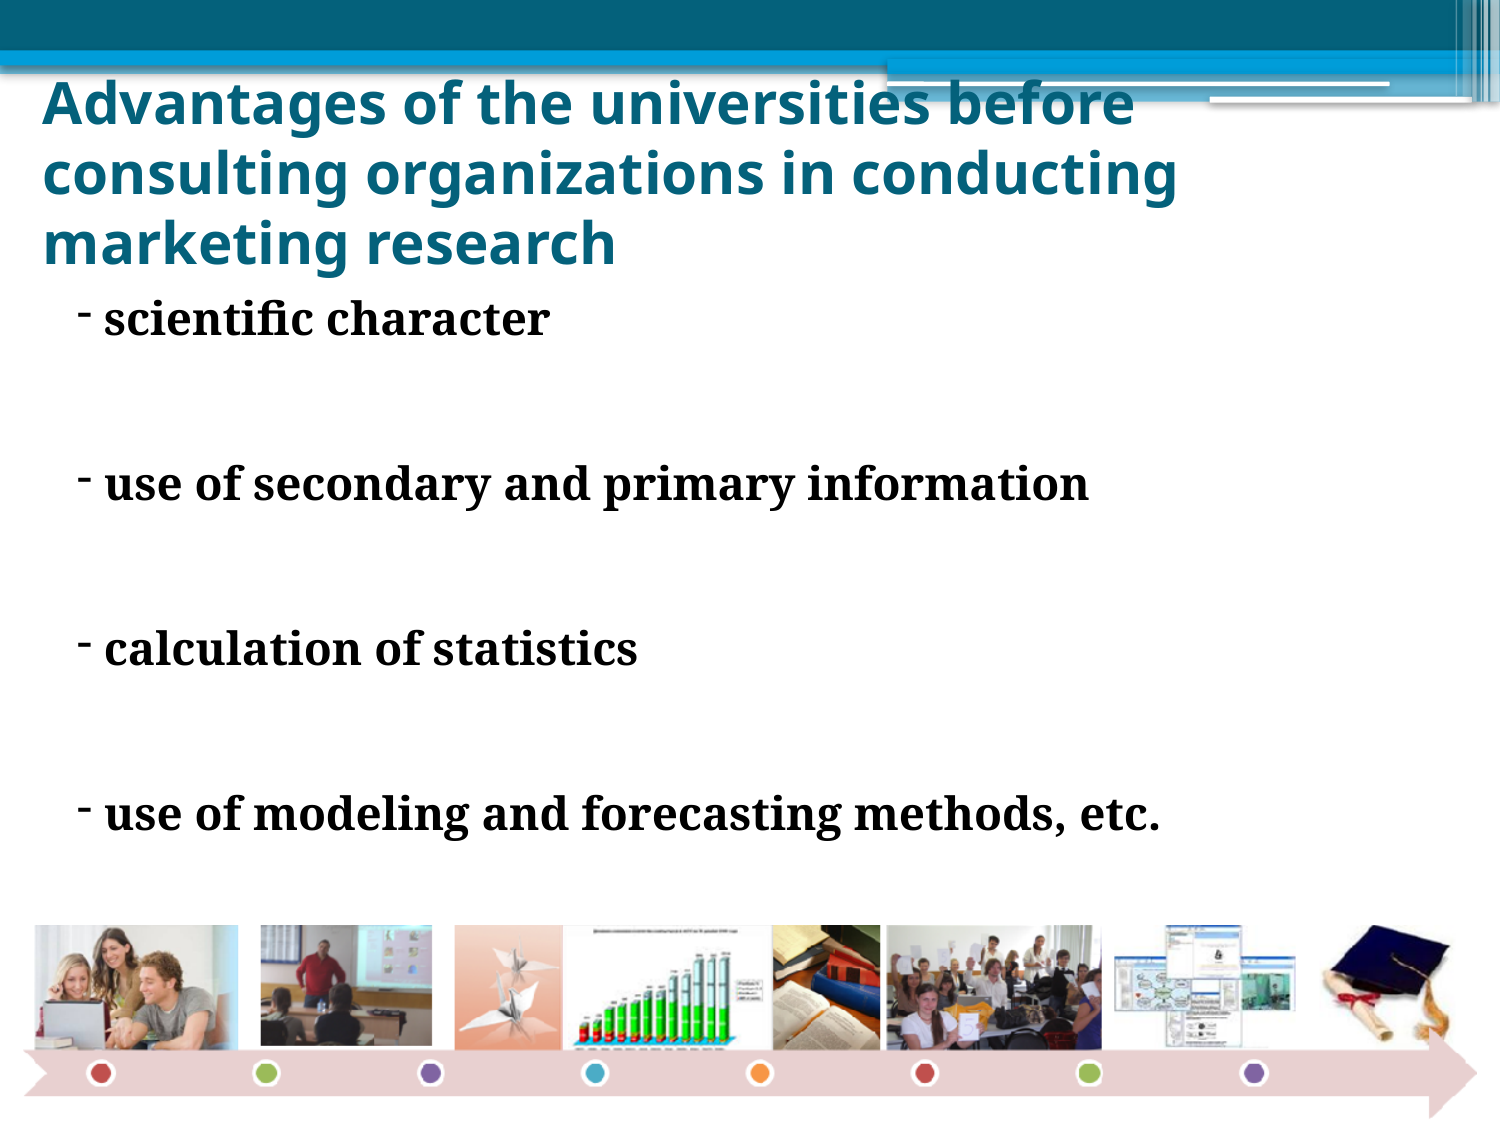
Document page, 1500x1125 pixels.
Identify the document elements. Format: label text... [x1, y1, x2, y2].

picture [23, 925, 1477, 1125]
text_box scientific character use of secondary and primary information calculation of statistics use of modeling and forecasting methods, etc. [62, 282, 1478, 925]
title Advantages of the universities before consulting organizations in conducting marketing research [28, 66, 1423, 276]
